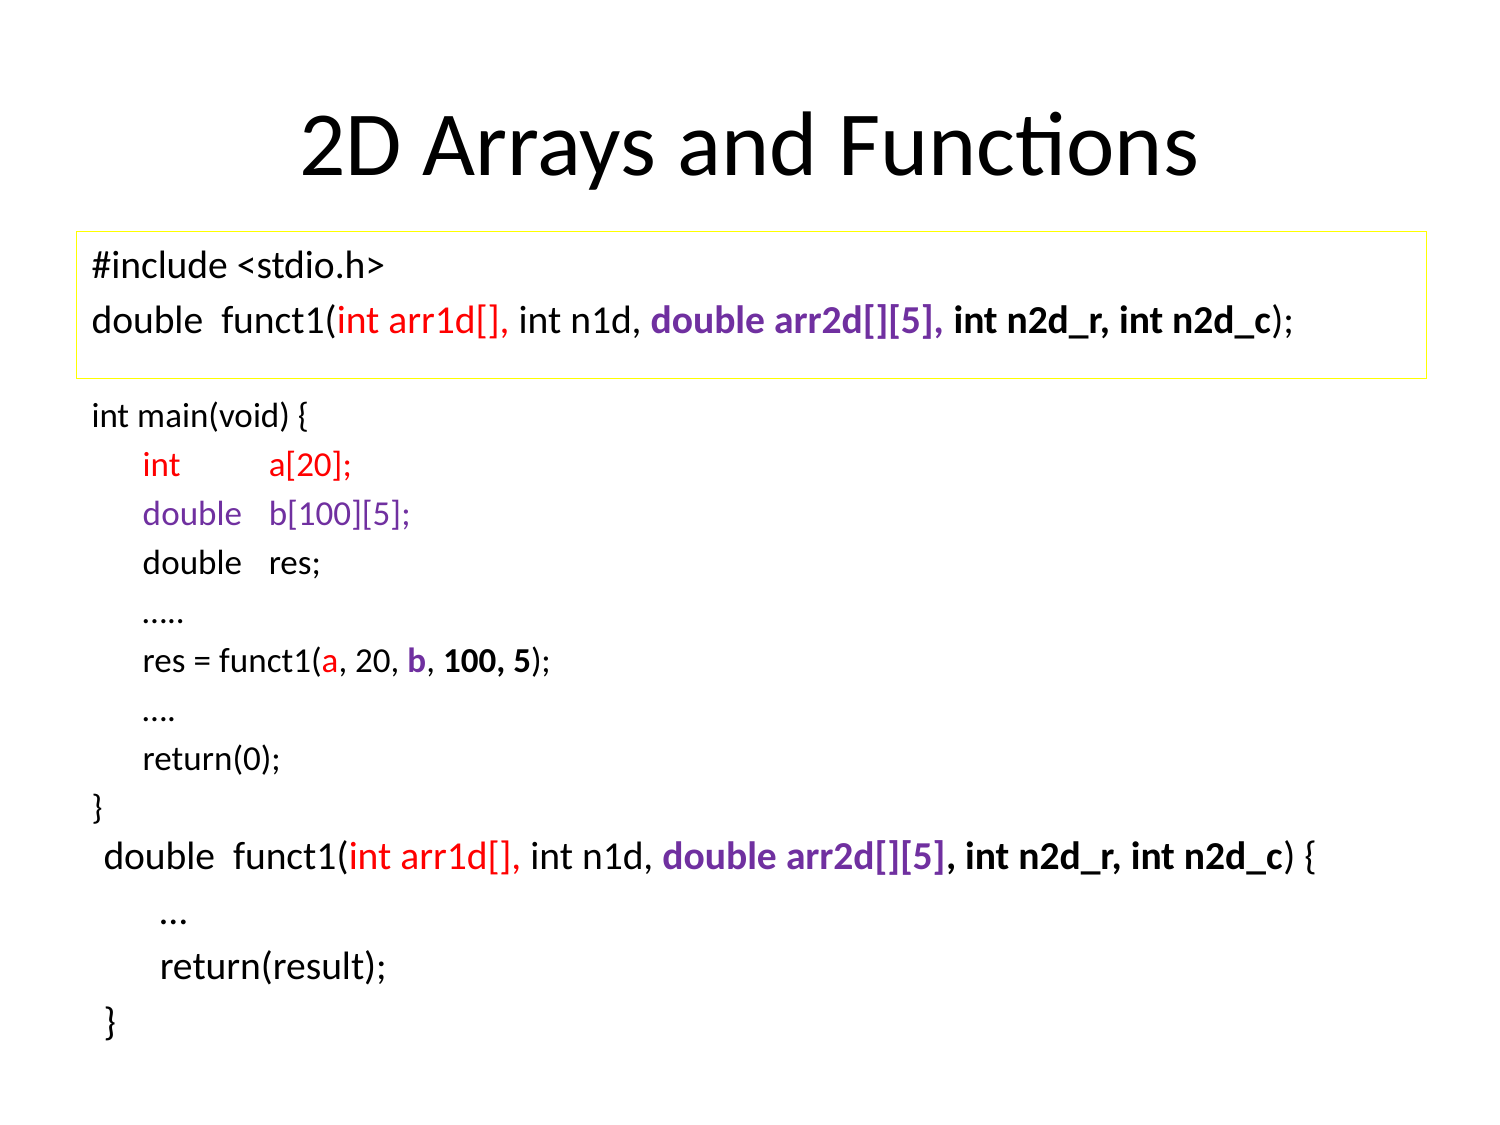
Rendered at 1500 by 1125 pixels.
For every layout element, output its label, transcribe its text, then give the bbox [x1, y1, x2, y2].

text_box double funct1(int arr1d[], int n1d, double arr2d[][5], int n2d_r, int n2d_c) { … return(result); } [88, 822, 1439, 1071]
list #include <stdio.h> double funct1(int arr1d[], int n1d, double arr2d[][5], int n2d_r, int n2d_c); [76, 231, 1427, 379]
text_box int main(void) { int a[20]; double b[100][5]; double res; ….. res = funct1(a, 20, b, 100, 5); …. return(0); } [76, 385, 1427, 835]
title 2D Arrays and Functions [75, 45, 1425, 233]
